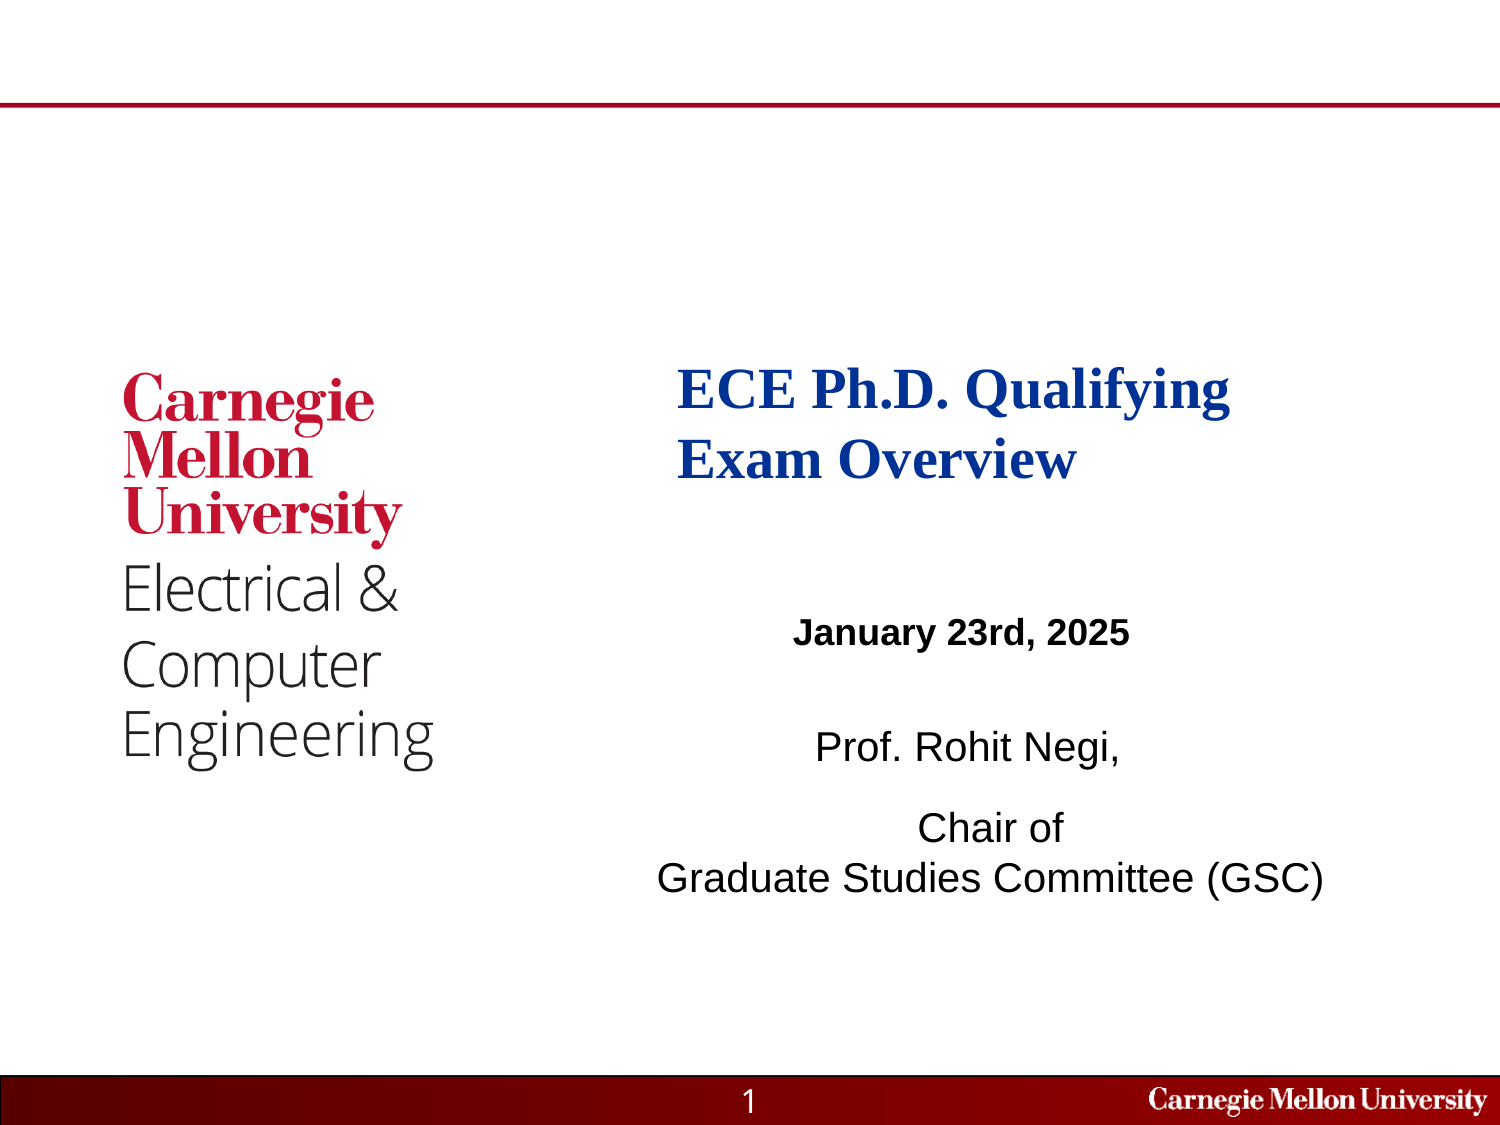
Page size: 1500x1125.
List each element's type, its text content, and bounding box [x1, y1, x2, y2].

picture [62, 287, 626, 851]
subtitle January 23rd, 2025 [774, 600, 1288, 675]
picture [1149, 1087, 1488, 1117]
title ECE Ph.D. Qualifying Exam Overview [662, 299, 1263, 542]
text_box Prof. Rohit Negi, Chair of Graduate Studies Committee (GSC) [602, 712, 1378, 1000]
